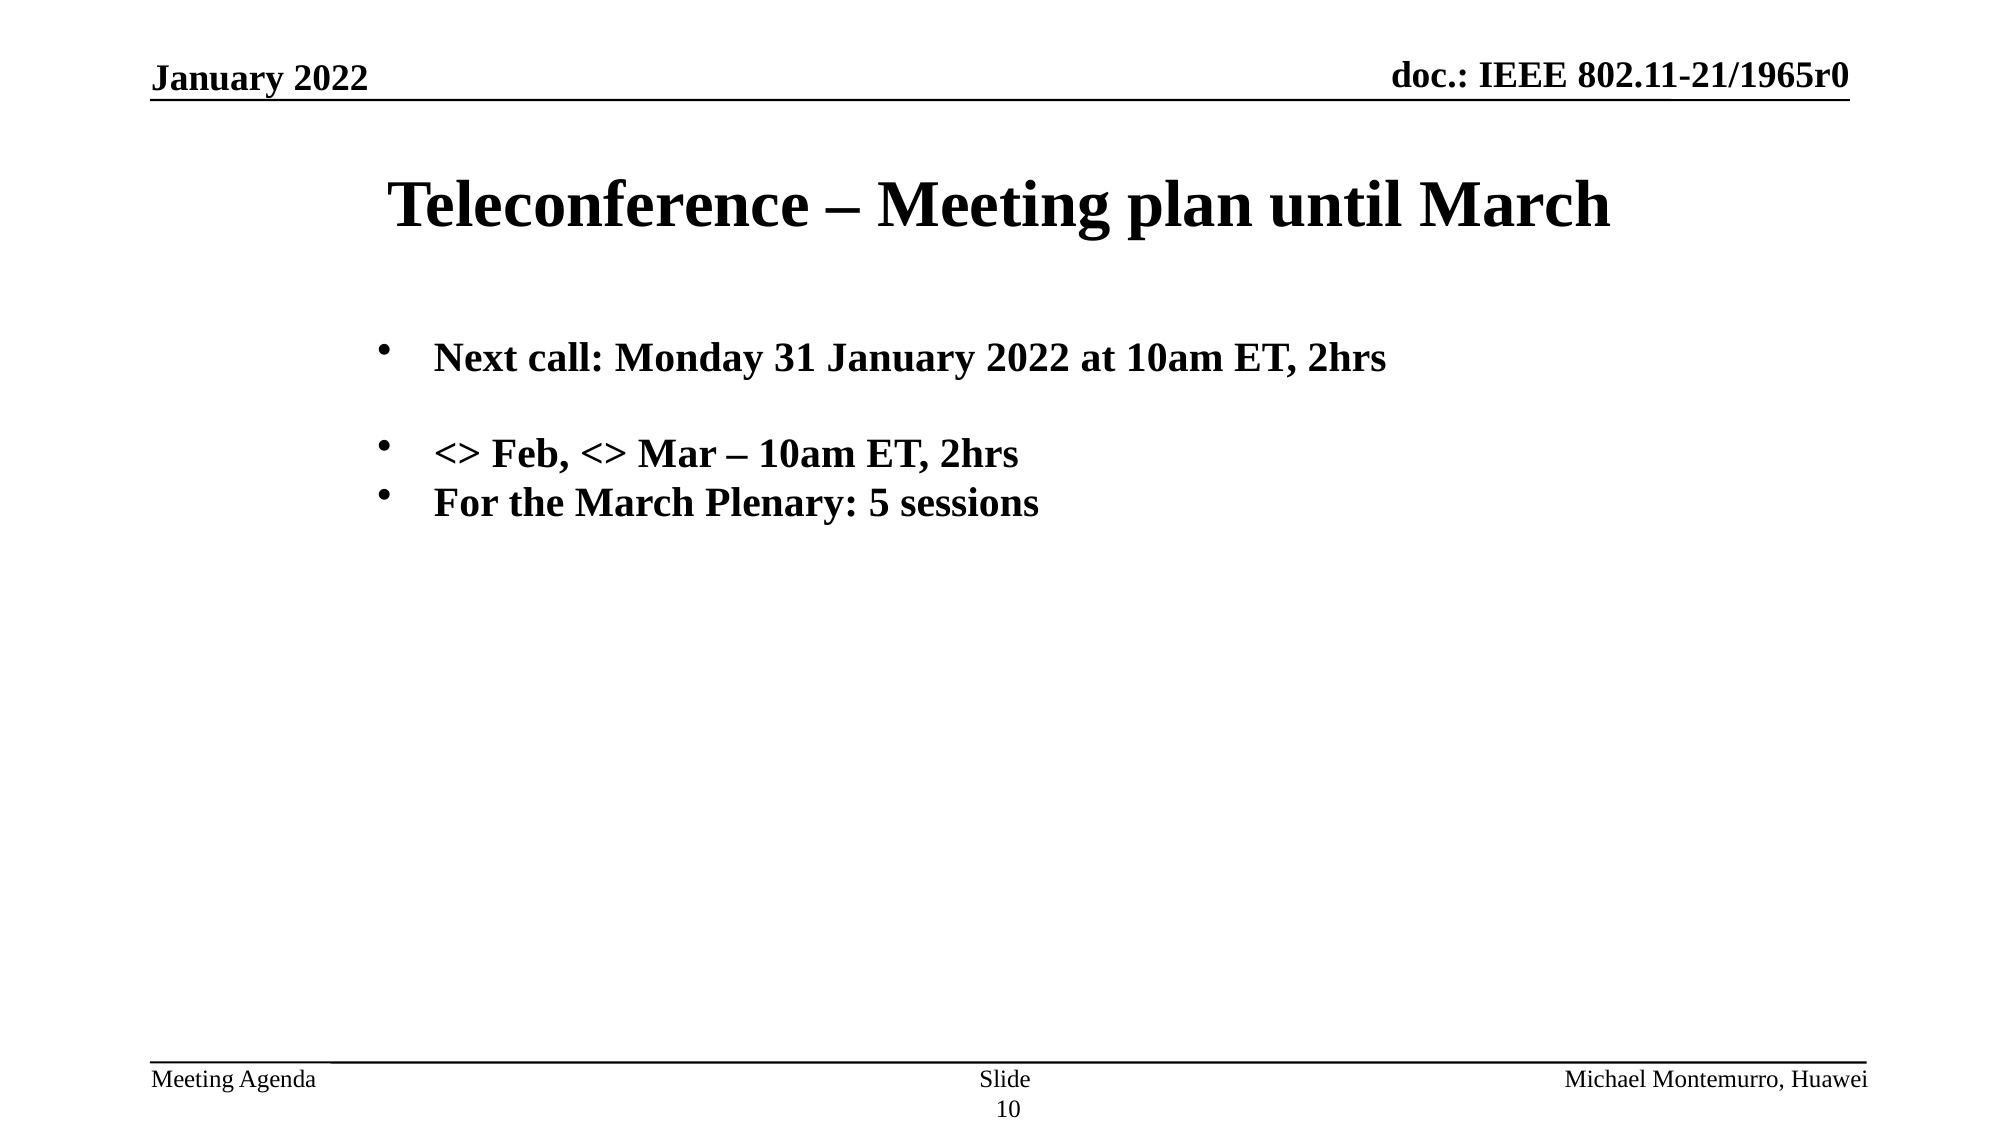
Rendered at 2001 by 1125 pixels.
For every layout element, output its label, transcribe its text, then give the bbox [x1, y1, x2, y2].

footer Michael Montemurro, Huawei [1266, 1061, 1869, 1093]
slide_number Slide 10 [972, 1061, 1045, 1093]
list Next call: Monday 31 January 2022 at 10am ET, 2hrs <> Feb, <> Mar – 10am ET, 2hrs For the March Plenary: 5 sessions [362, 331, 1638, 1007]
title Teleconference – Meeting plan until March [150, 112, 1850, 288]
